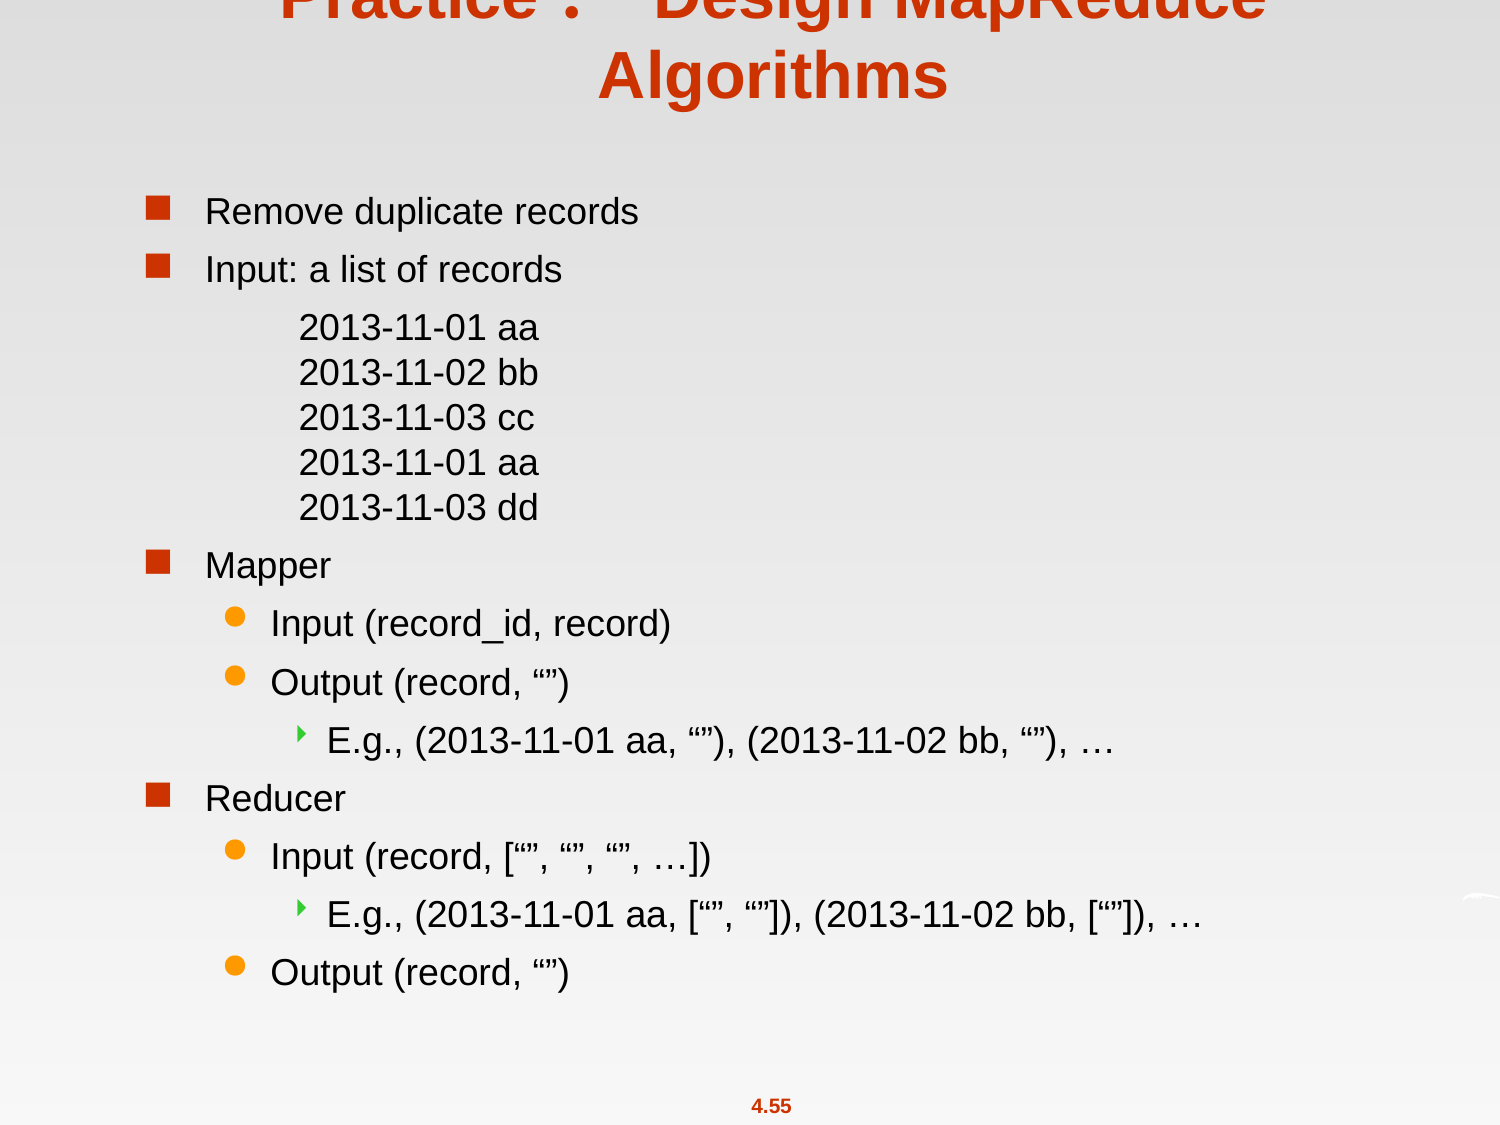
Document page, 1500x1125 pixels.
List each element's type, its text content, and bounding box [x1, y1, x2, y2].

title Practice： Design MapReduce Algorithms [85, 19, 1463, 120]
list Remove duplicate records Input: a list of records 2013-11-01 aa 2013-11-02 bb 2013-11-03 cc 2013-11-01 aa 2013-11-03 dd Mapper Input (record_id, record) Output (record, “”) E.g., (2013-11-01 aa, “”), (2013-11-02 bb, “”), … Reducer Input (record, [“”, “”, “”, …]) E.g., (2013-11-01 aa, [“”, “”]), (2013-11-02 bb, [“”]), … Output (record, “”) [133, 179, 1391, 984]
